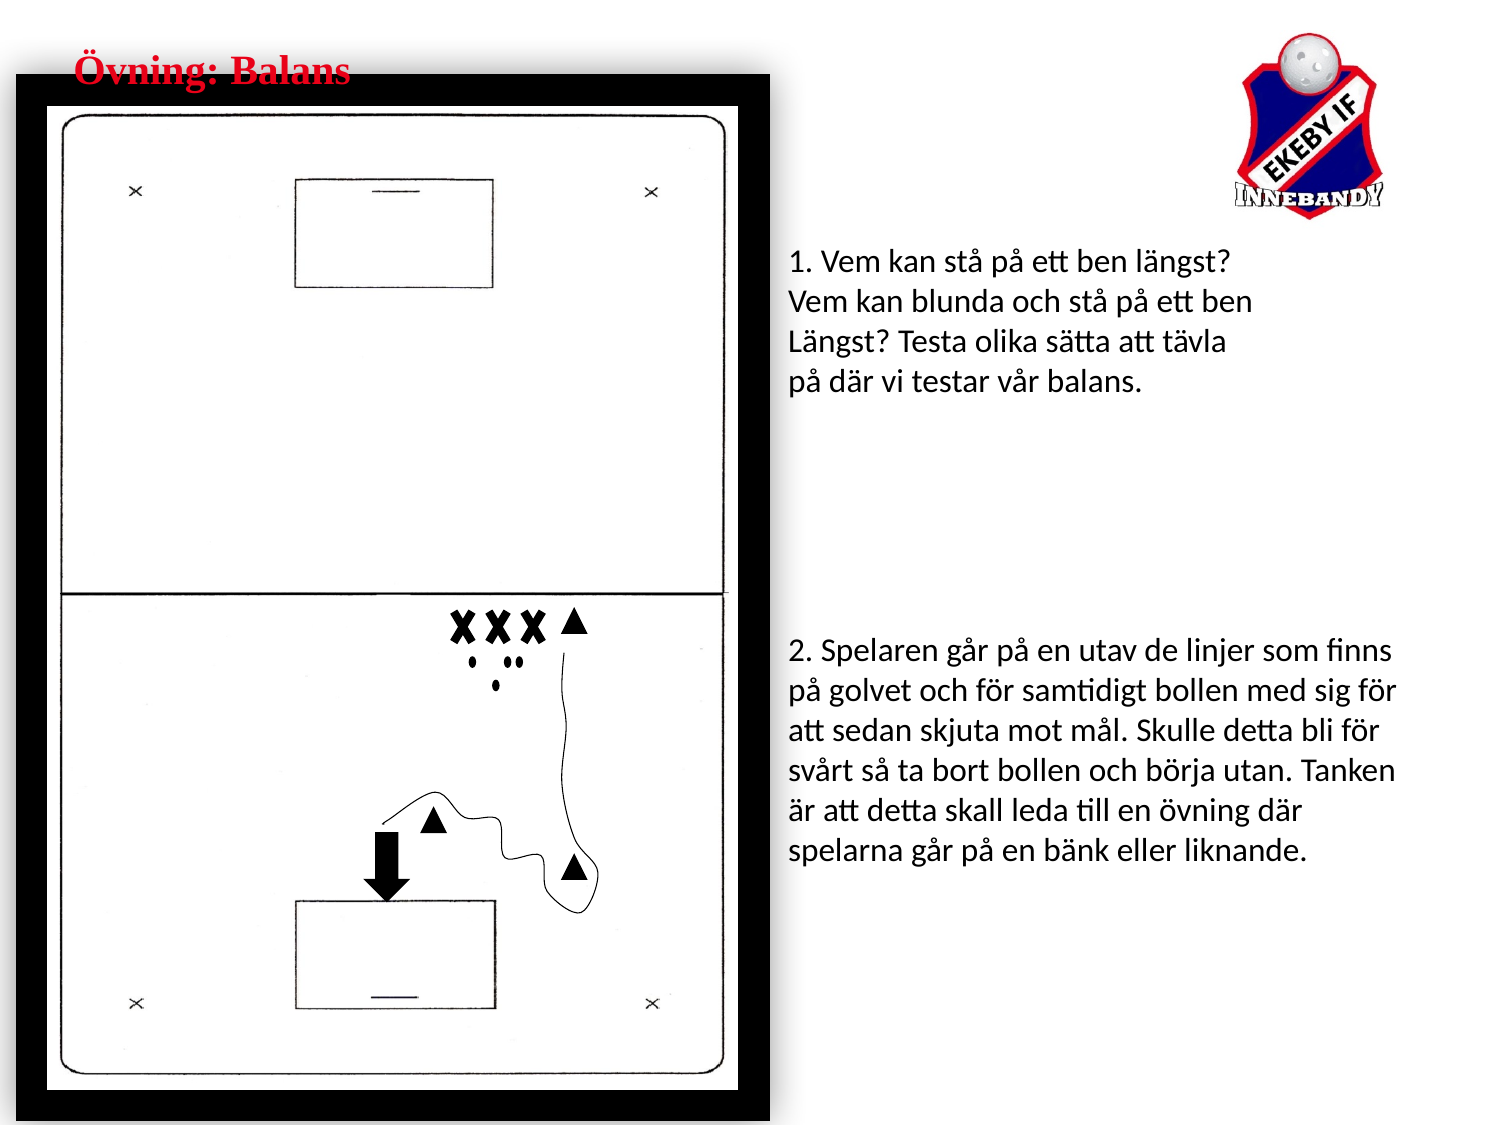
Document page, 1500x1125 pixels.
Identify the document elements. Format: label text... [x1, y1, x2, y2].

picture [46, 105, 739, 1090]
text_box 1. Vem kan stå på ett ben längst? Vem kan blunda och stå på ett ben Längst? Testa olika sätta att tävla på där vi testar vår balans. [773, 232, 1454, 407]
text_box Övning: Balans [58, 35, 668, 100]
picture [1214, 30, 1400, 230]
text_box 2. Spelaren går på en utav de linjer som finns på golvet och för samtidigt bollen med sig för att sedan skjuta mot mål. Skulle detta bli för svårt så ta bort bollen och börja utan. Tanken är att detta skall leda till en övning där spelarna går på en bänk eller liknande. [773, 621, 1442, 921]
